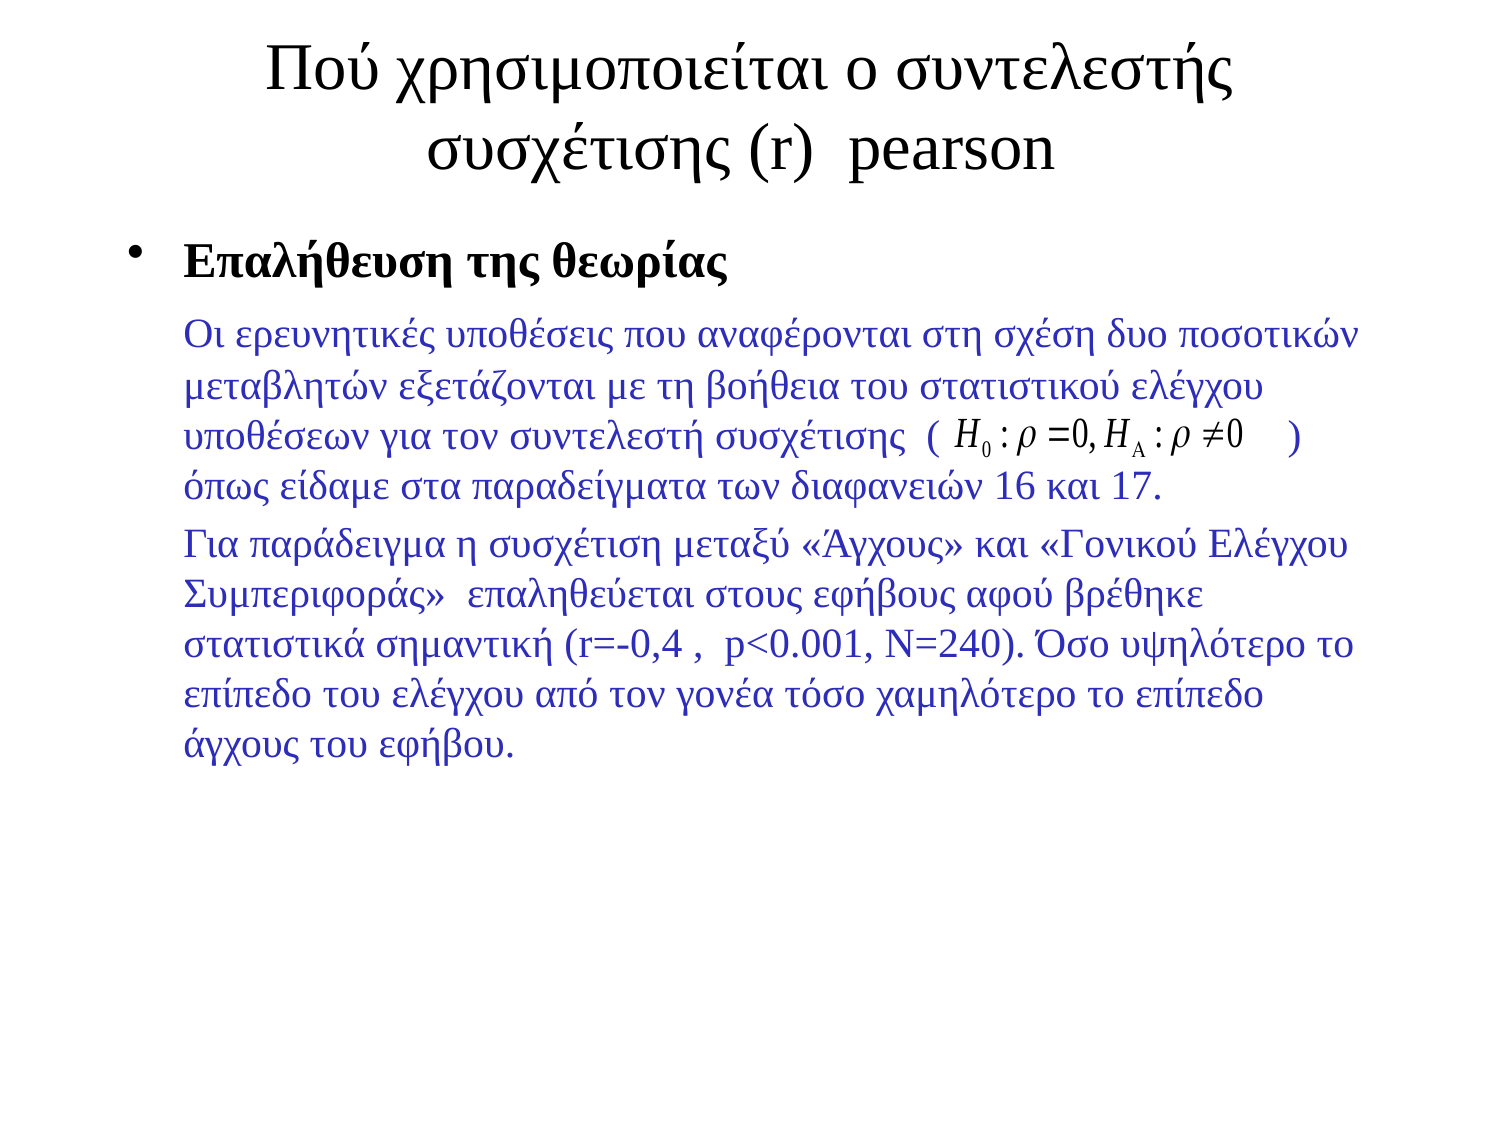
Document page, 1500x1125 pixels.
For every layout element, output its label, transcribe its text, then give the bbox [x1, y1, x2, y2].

text_box Πού χρησιμοποιείται ο συντελεστής συσχέτισης (r) pearson [112, 54, 1388, 232]
list Επαλήθευση της θεωρίας Οι ερευνητικές υποθέσεις που αναφέρονται στη σχέση δυο ποσοτικών μεταβλητών εξετάζονται με τη βοήθεια του στατιστικού ελέγχου υποθέσεων για τον συντελεστή συσχέτισης ( ) όπως είδαμε στα παραδείγματα των διαφανειών 16 και 17. Για παράδειγμα η συσχέτιση μεταξύ «Άγχους» και «Γονικού Ελέγχου Συμπεριφοράς» επαληθεύεται στους εφήβους αφού βρέθηκε στατιστικά σημαντική (r=-0,4 , p<0.001, Ν=240). Όσο υψηλότερο το επίπεδο του ελέγχου από τον γονέα τόσο χαμηλότερο το επίπεδο άγχους του εφήβου. [111, 219, 1388, 1071]
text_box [950, 408, 1247, 464]
